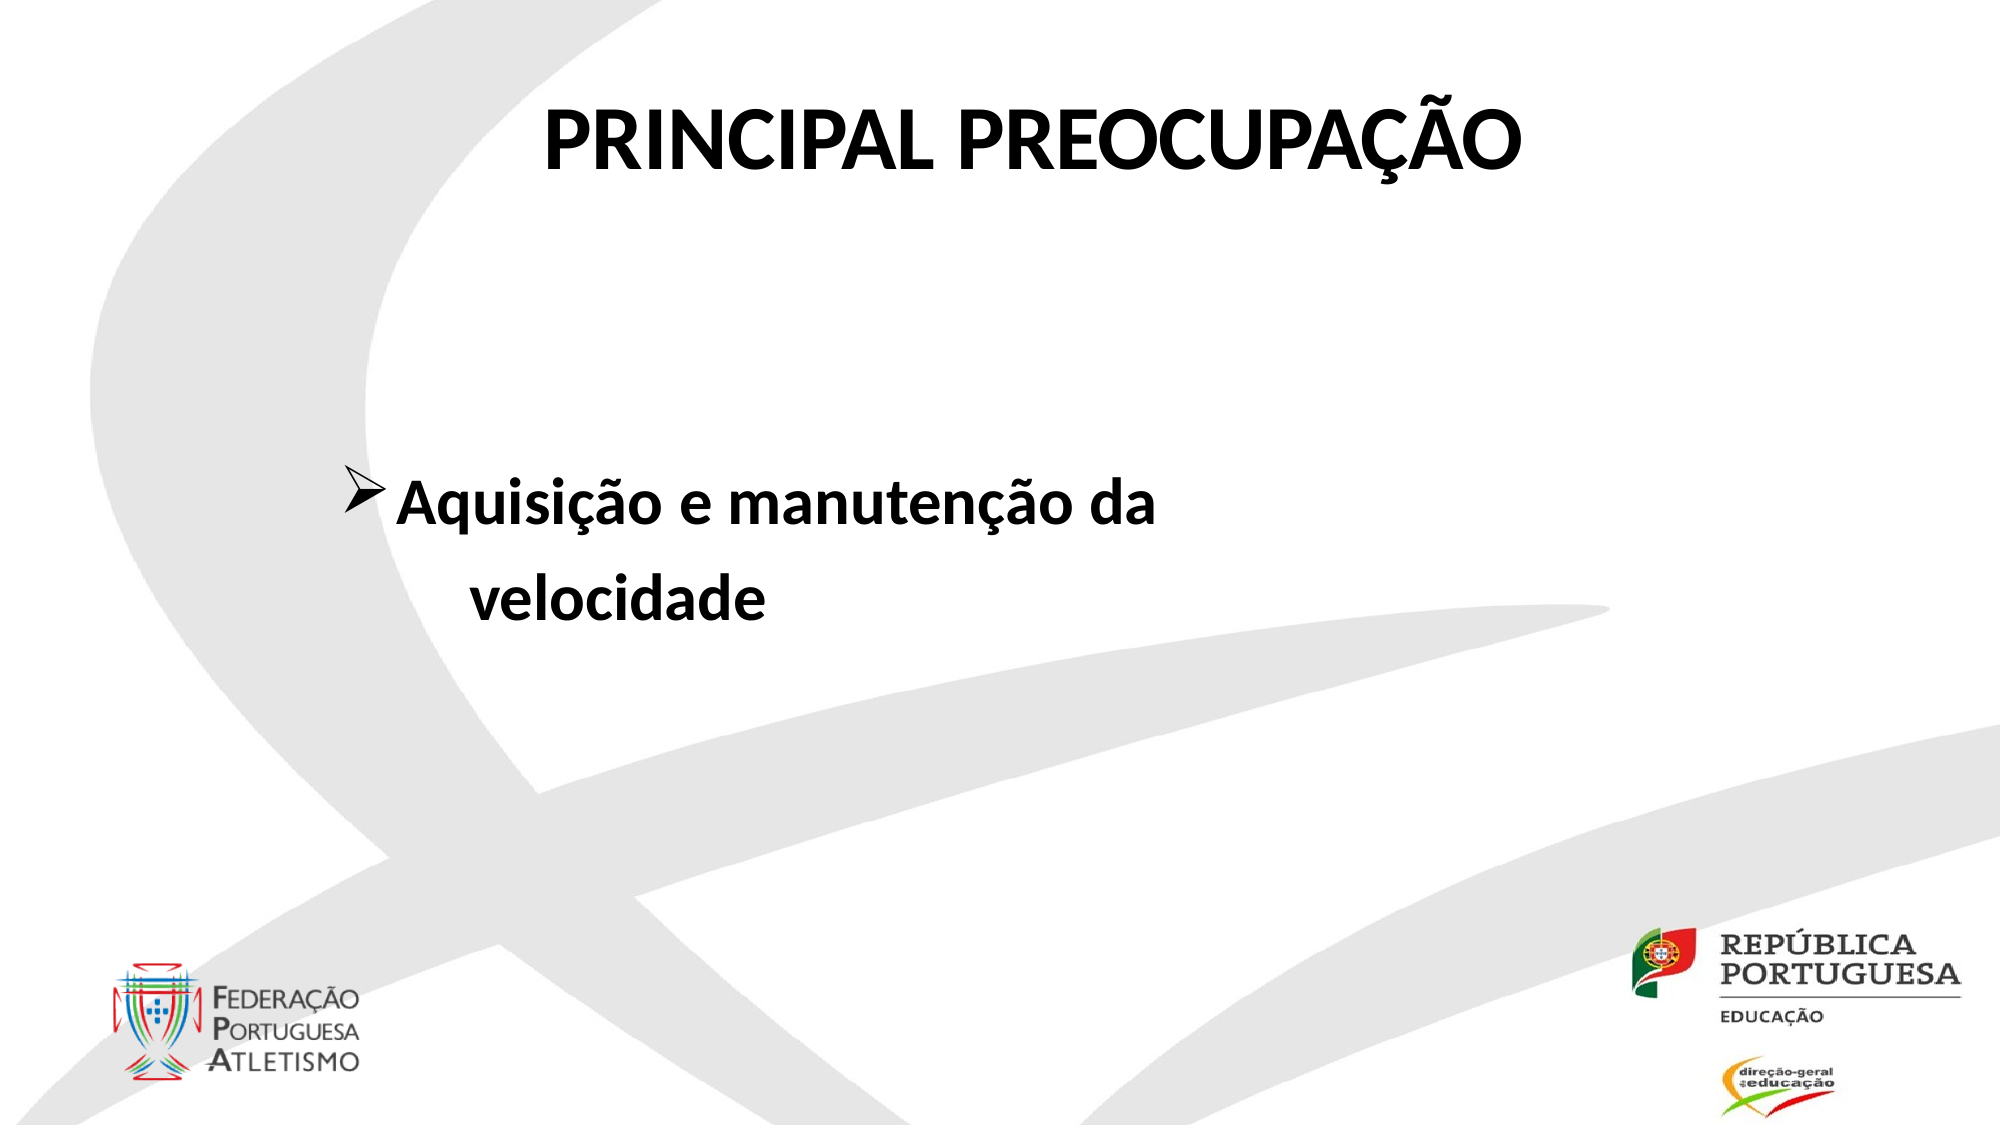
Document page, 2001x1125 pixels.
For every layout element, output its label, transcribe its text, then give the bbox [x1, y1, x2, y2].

text_box Aquisição e manutenção da velocidade [337, 439, 1160, 634]
title PRINCIPAL PREOCUPAÇÃO [407, 0, 2000, 266]
picture [15, 0, 2000, 1125]
